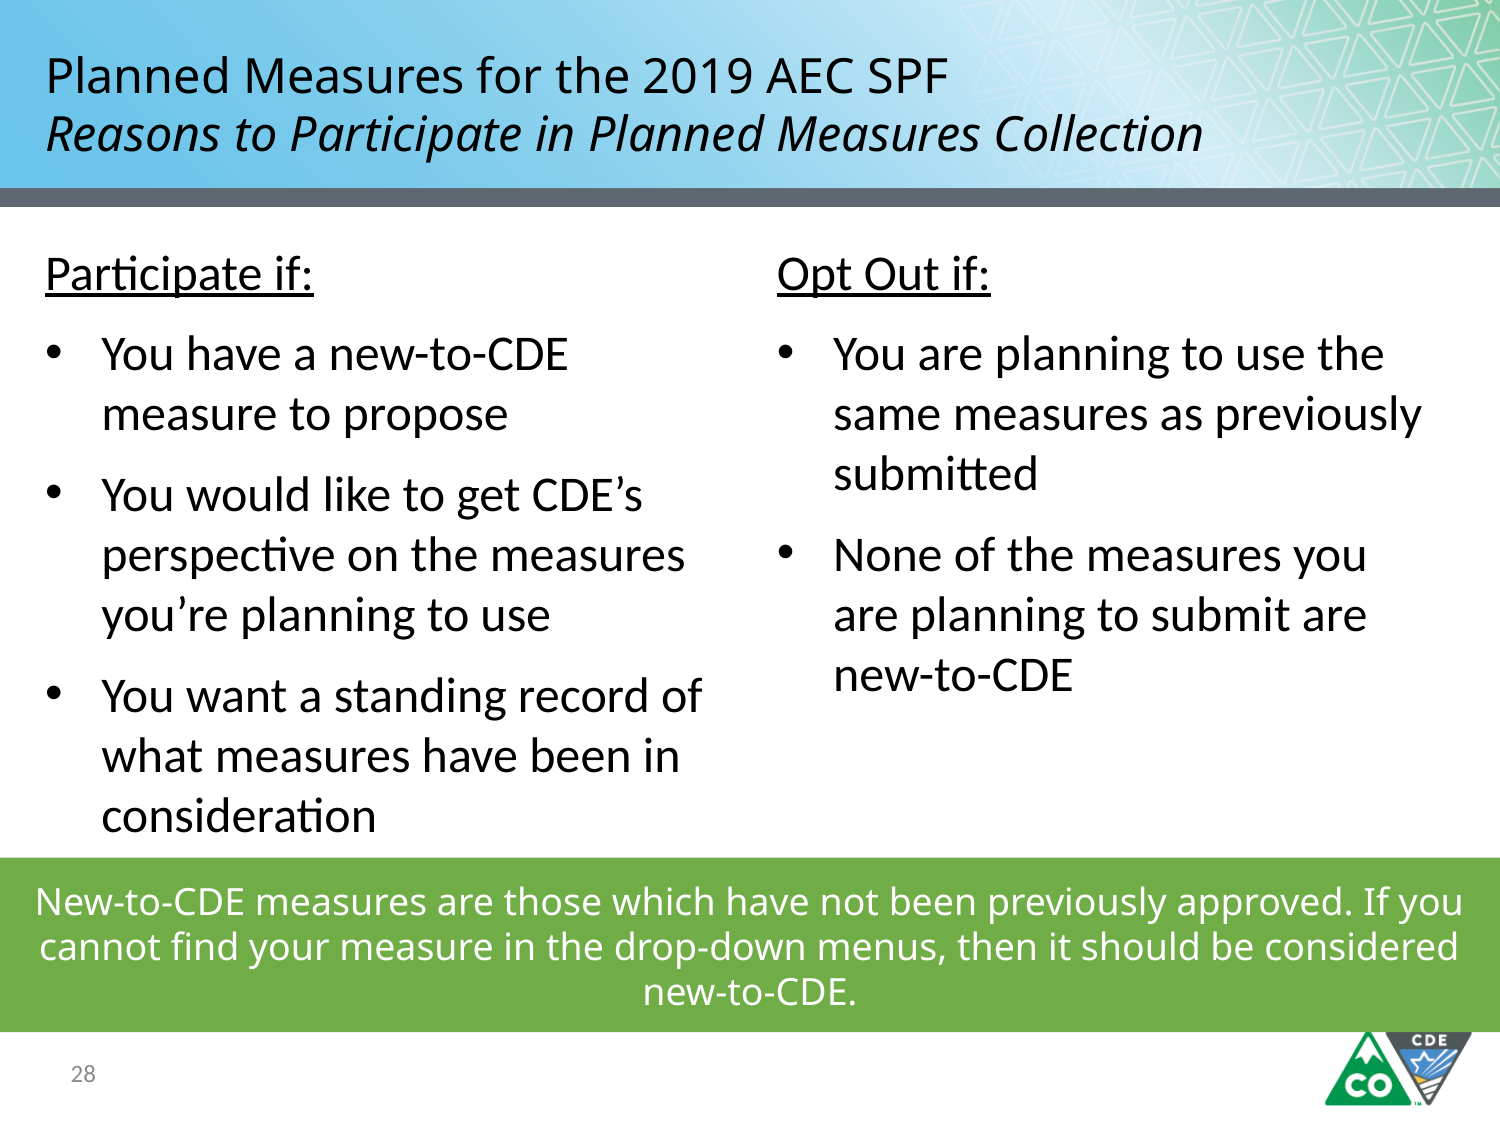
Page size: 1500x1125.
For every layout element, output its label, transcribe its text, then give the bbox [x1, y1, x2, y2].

picture [1312, 1033, 1482, 1113]
title Planned Measures for the 2019 AEC SPF Reasons to Participate in Planned Measures Collection [45, 45, 1339, 162]
list Participate if: You have a new-to-CDE measure to propose You would like to get CDE’s perspective on the measures you’re planning to use You want a standing record of what measures have been in consideration [45, 239, 703, 857]
text_box New-to-CDE measures are those which have not been previously approved. If you cannot find your measure in the drop-down menus, then it should be considered new-to-CDE. [0, 857, 1500, 1033]
slide_number 28 [45, 1042, 122, 1103]
list Opt Out if: You are planning to use the same measures as previously submitted None of the measures you are planning to submit are new-to-CDE [776, 239, 1435, 857]
picture [0, 0, 1500, 207]
